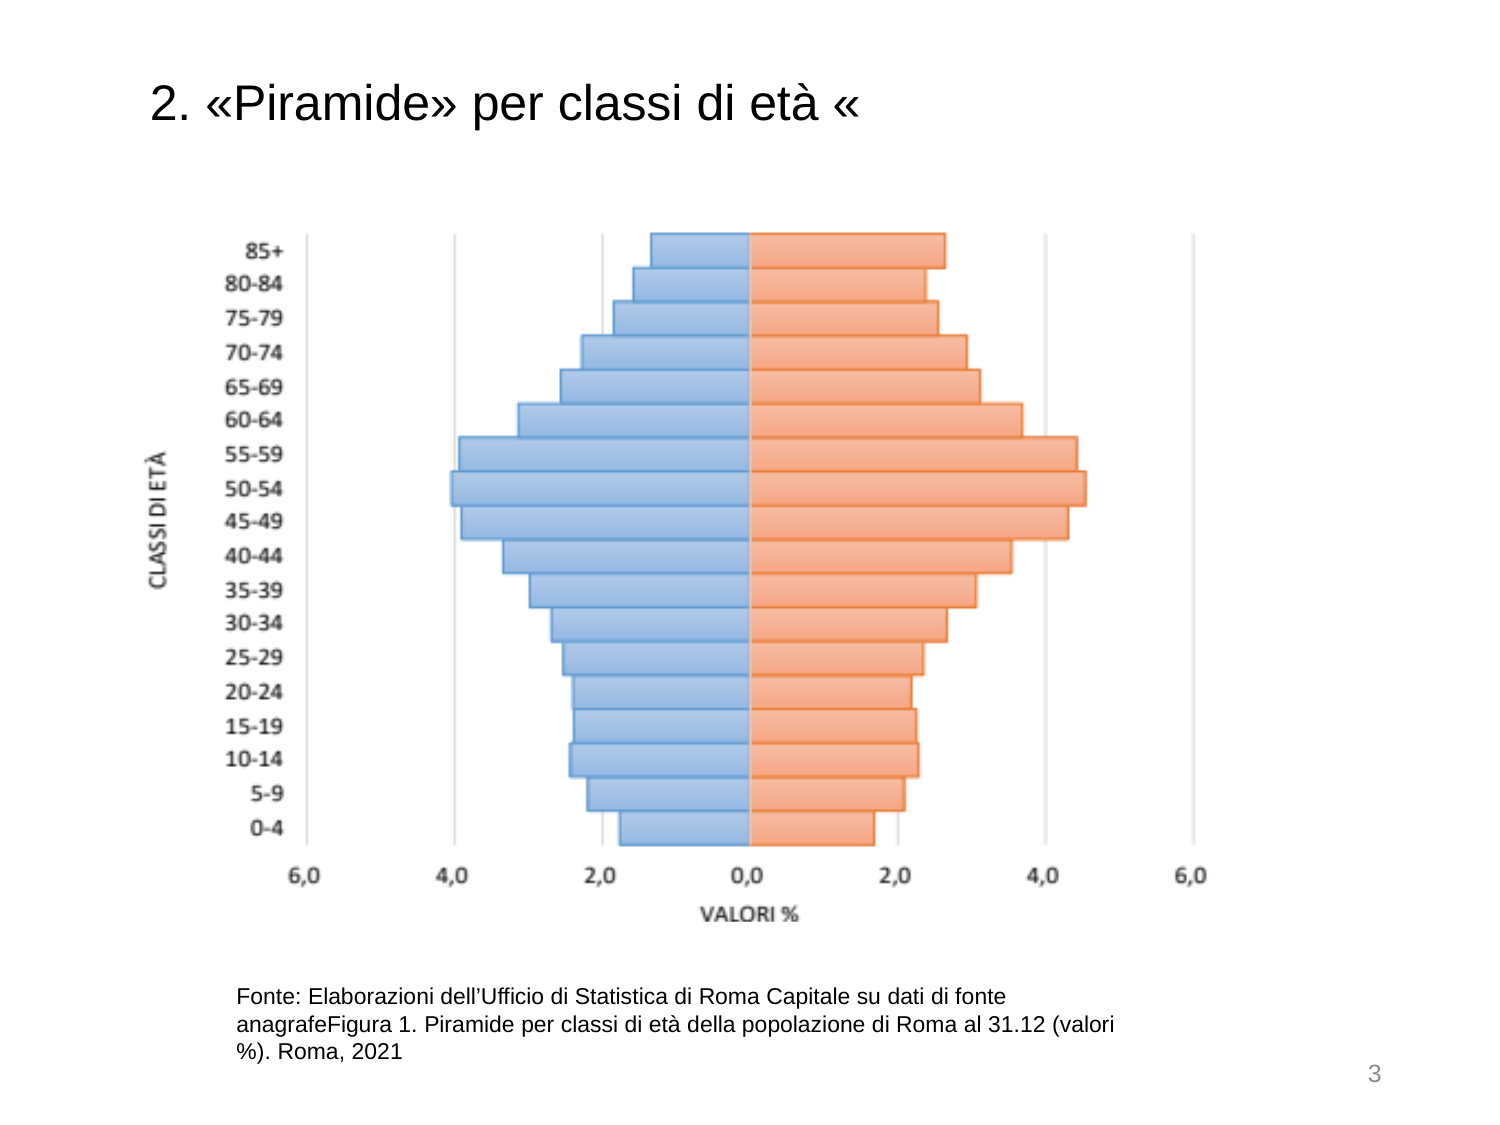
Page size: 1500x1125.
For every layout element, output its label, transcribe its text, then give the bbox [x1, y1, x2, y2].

slide_number 3 [1059, 1042, 1397, 1103]
picture [23, 212, 1370, 922]
title 2. «Piramide» per classi di età « [134, 30, 1231, 179]
text_box Fonte: Elaborazioni dell’Ufficio di Statistica di Roma Capitale su dati di fonte anagrafeFigura 1. Piramide per classi di età della popolazione di Roma al 31.12 (valori %). Roma, 2021 [221, 974, 1148, 1099]
